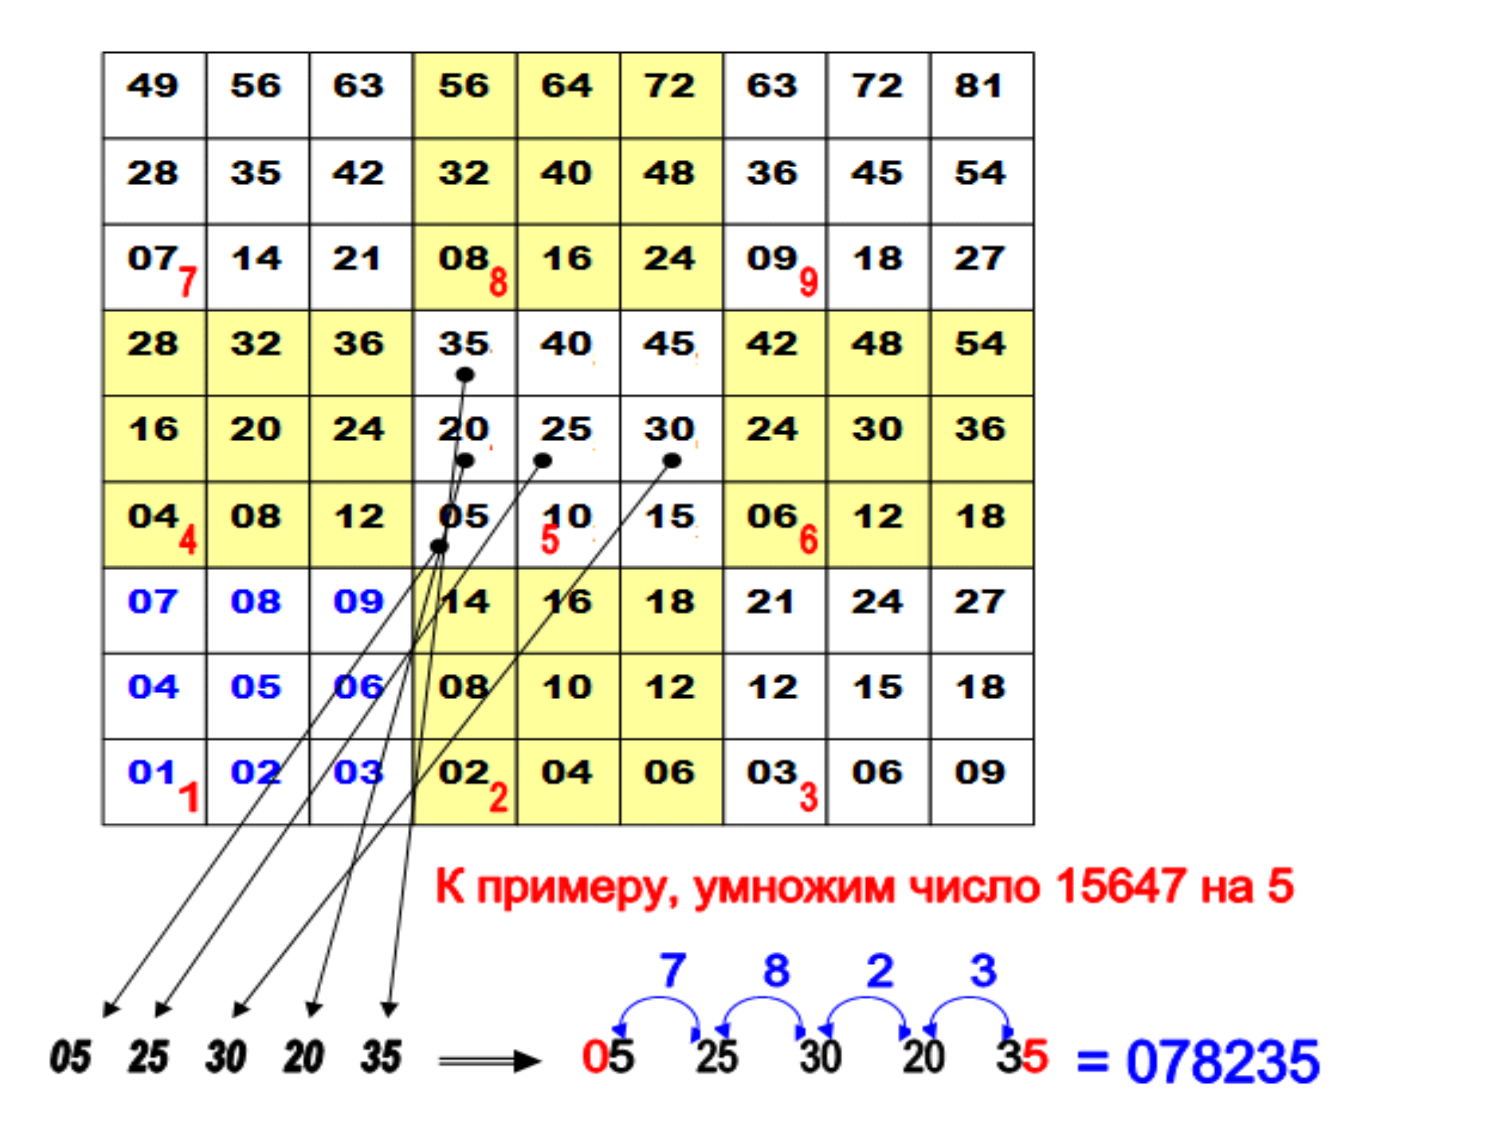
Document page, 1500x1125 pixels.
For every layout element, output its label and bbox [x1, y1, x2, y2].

picture [46, 46, 1325, 1091]
